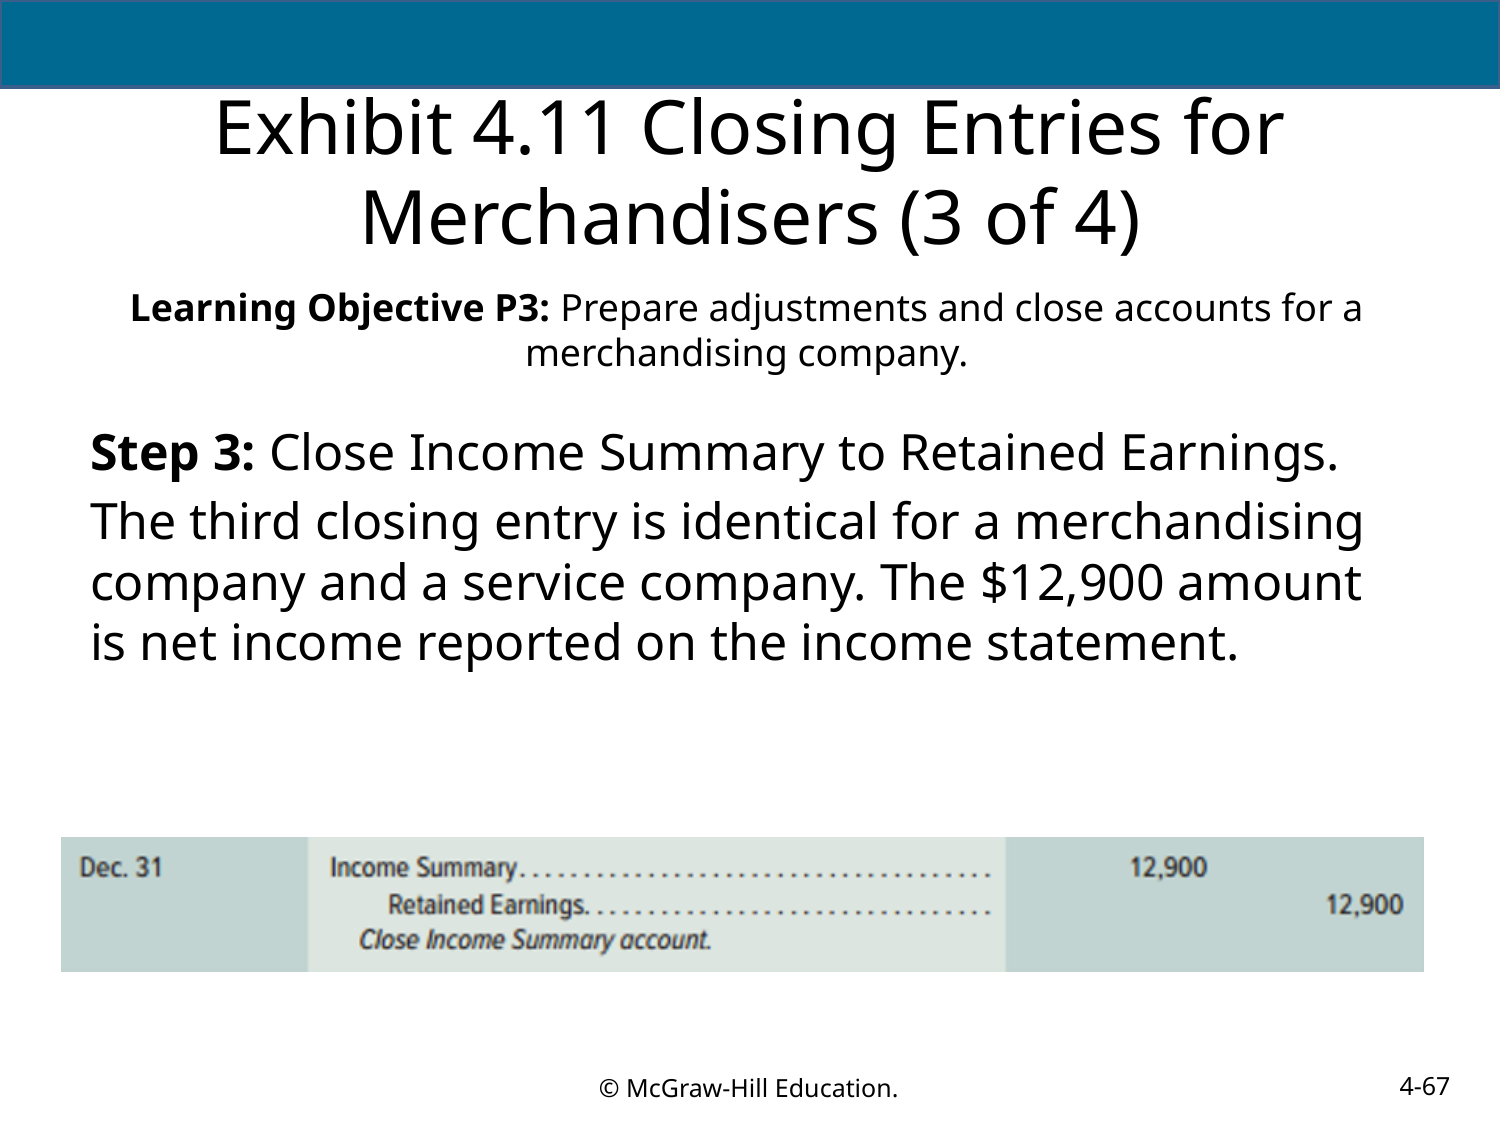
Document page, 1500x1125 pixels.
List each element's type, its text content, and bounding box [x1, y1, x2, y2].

list Learning Objective P3: Prepare adjustments and close accounts for a merchandising company. [37, 276, 1457, 376]
list Step 3: Close Income Summary to Retained Earnings. The third closing entry is identical for a merchandising company and a service company. The $12,900 amount is net income reported on the income statement. [74, 412, 1426, 801]
title Exhibit 4.11 Closing Entries for Merchandisers (3 of 4) [0, 87, 1500, 253]
picture [60, 837, 1424, 973]
